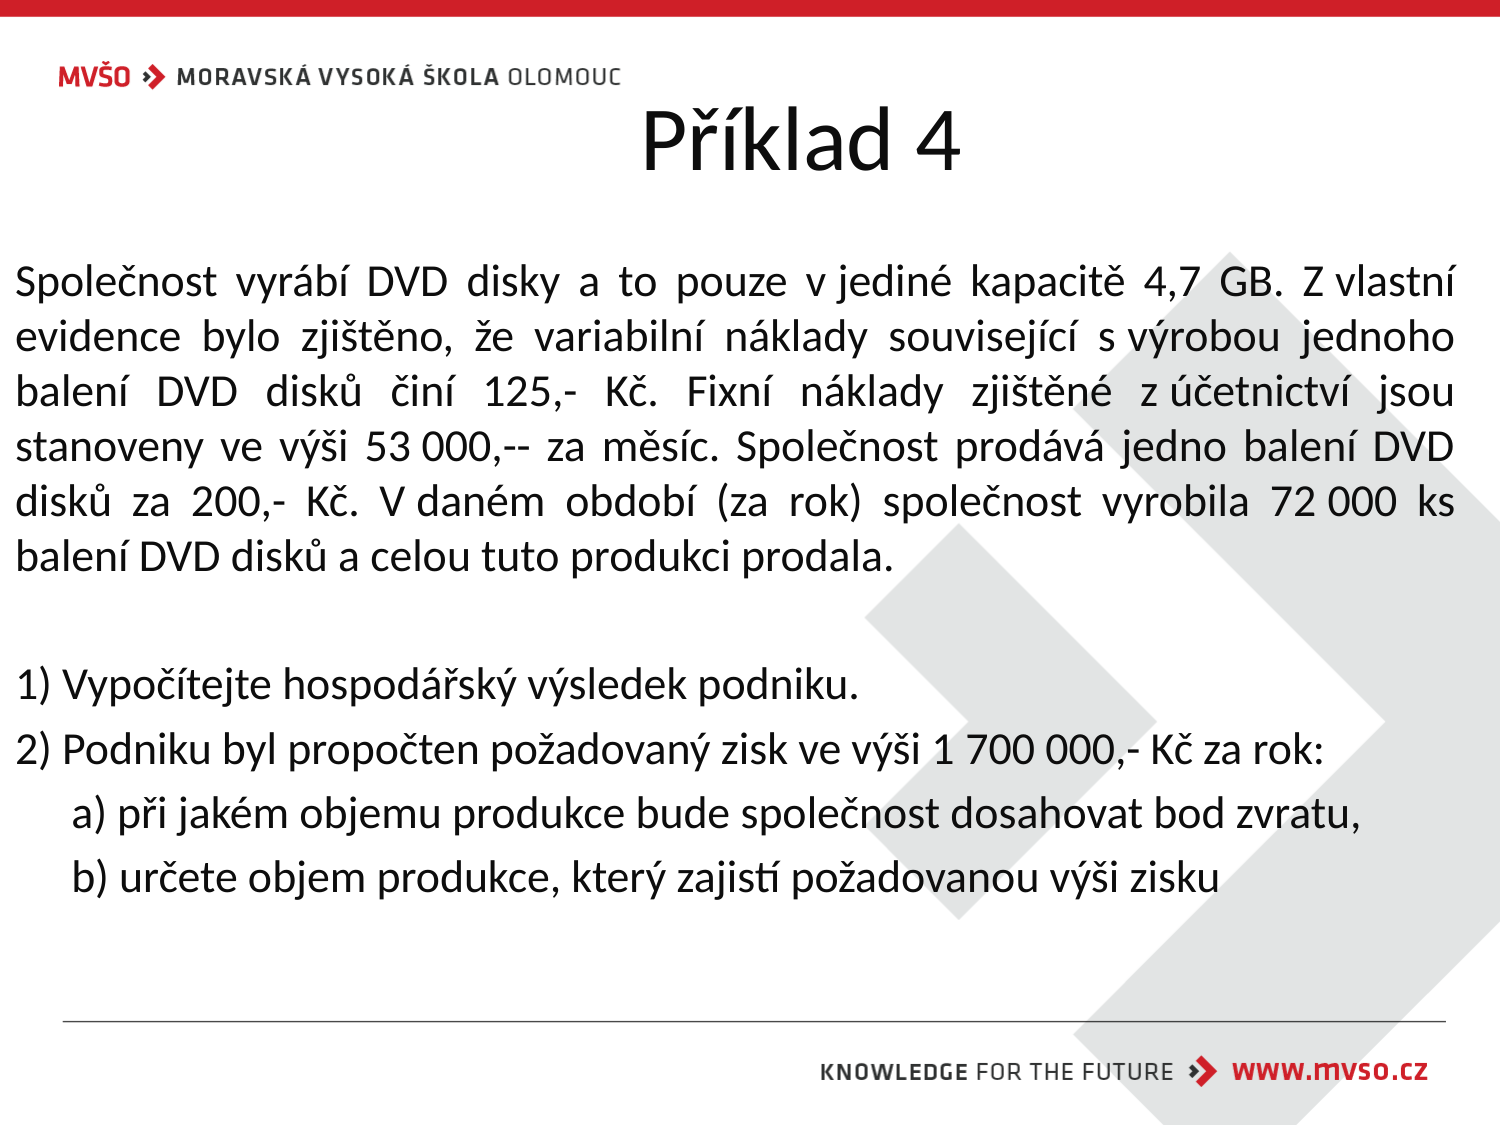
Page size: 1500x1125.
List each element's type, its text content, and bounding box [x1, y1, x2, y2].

picture [0, 0, 1500, 1125]
title Příklad 4 [122, 39, 1481, 228]
list Společnost vyrábí DVD disky a to pouze v jediné kapacitě 4,7 GB. Z vlastní evidence bylo zjištěno, že variabilní náklady související s výrobou jednoho balení DVD disků činí 125,- Kč. Fixní náklady zjištěné z účetnictví jsou stanoveny ve výši 53 000,-- za měsíc. Společnost prodává jedno balení DVD disků za 200,- Kč. V daném období (za rok) společnost vyrobila 72 000 ks balení DVD disků a celou tuto produkci prodala. 1) Vypočítejte hospodářský výsledek podniku. 2) Podniku byl propočten požadovaný zisk ve výši 1 700 000,- Kč za rok: a) při jakém objemu produkce bude společnost dosahovat bod zvratu, b) určete objem produkce, který zajistí požadovanou výši zisku [0, 243, 1471, 1059]
